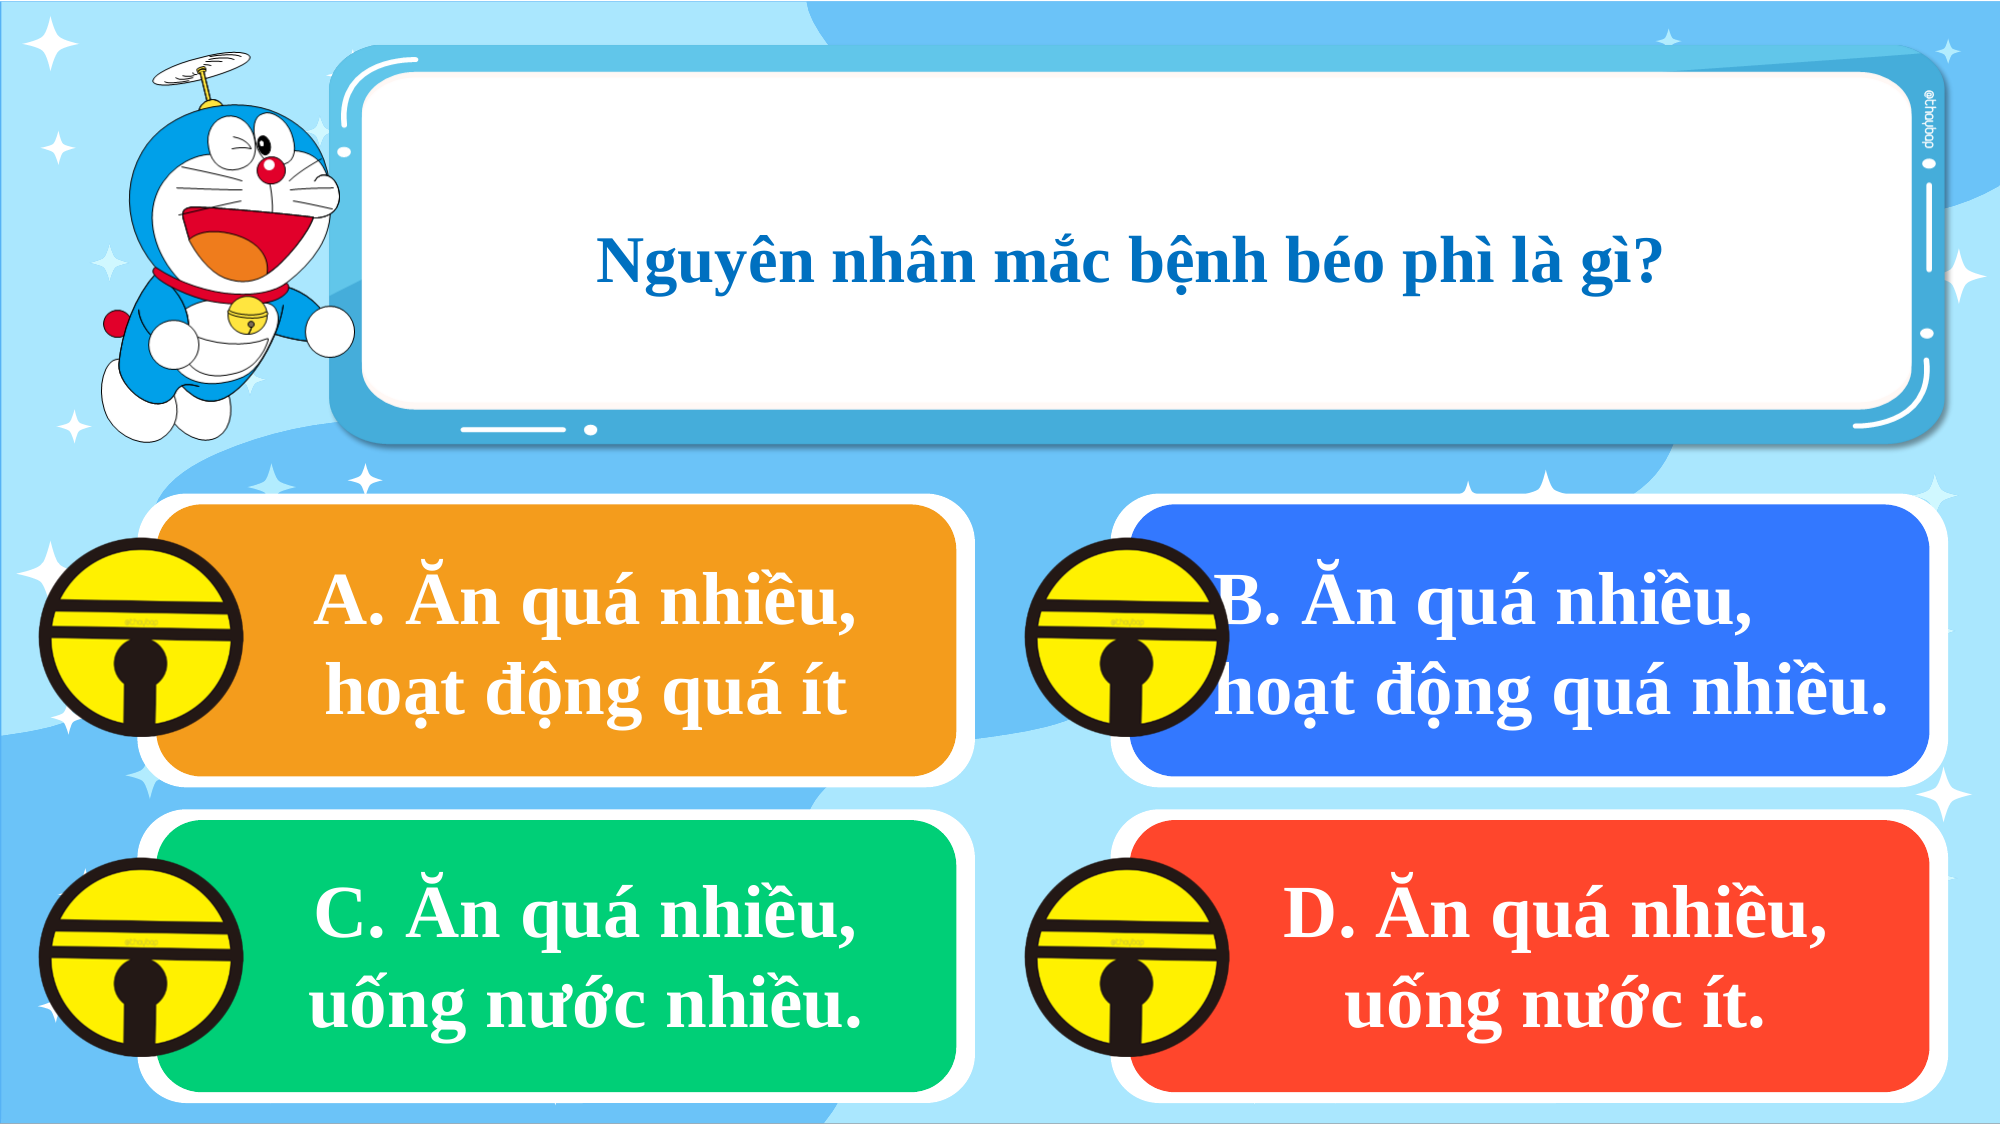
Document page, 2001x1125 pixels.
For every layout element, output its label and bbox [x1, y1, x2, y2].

picture [0, 1, 2000, 1124]
text_box [325, 40, 1960, 460]
text_box [137, 809, 975, 1104]
text_box [1110, 809, 1949, 1104]
text_box [1110, 493, 1949, 788]
text_box [137, 493, 975, 788]
